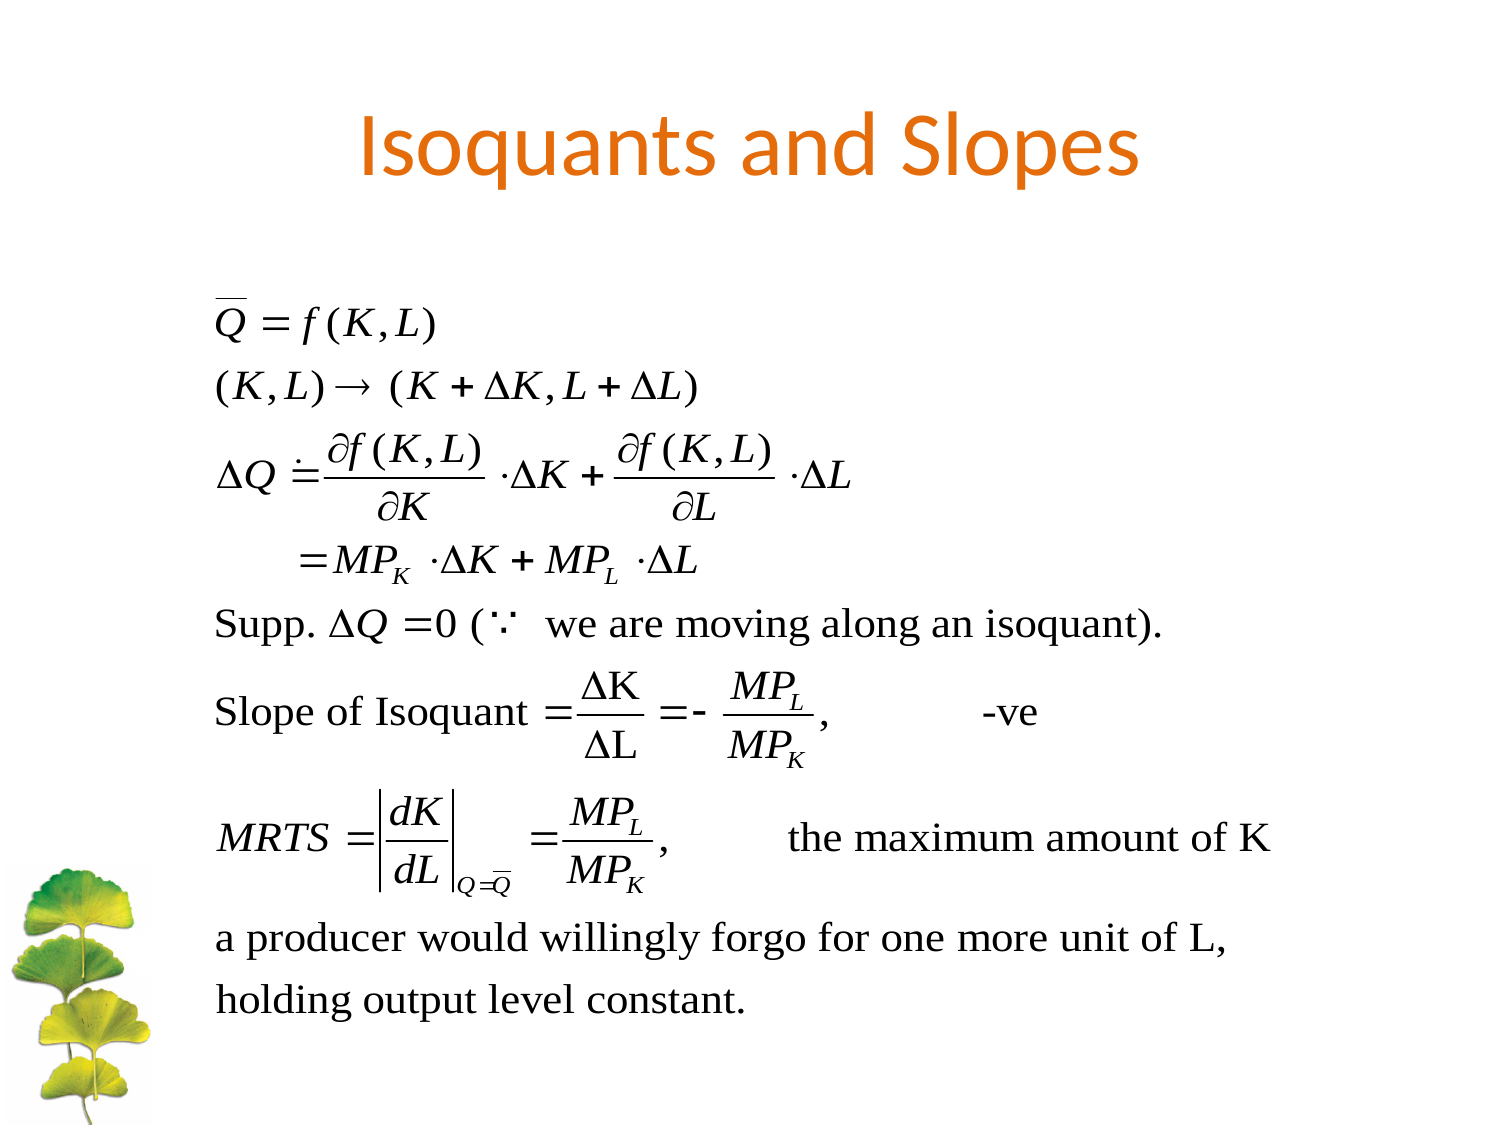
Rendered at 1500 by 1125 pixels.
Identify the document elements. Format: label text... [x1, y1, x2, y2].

title Isoquants and Slopes [75, 45, 1425, 233]
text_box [208, 289, 1279, 1031]
picture [5, 864, 152, 1125]
